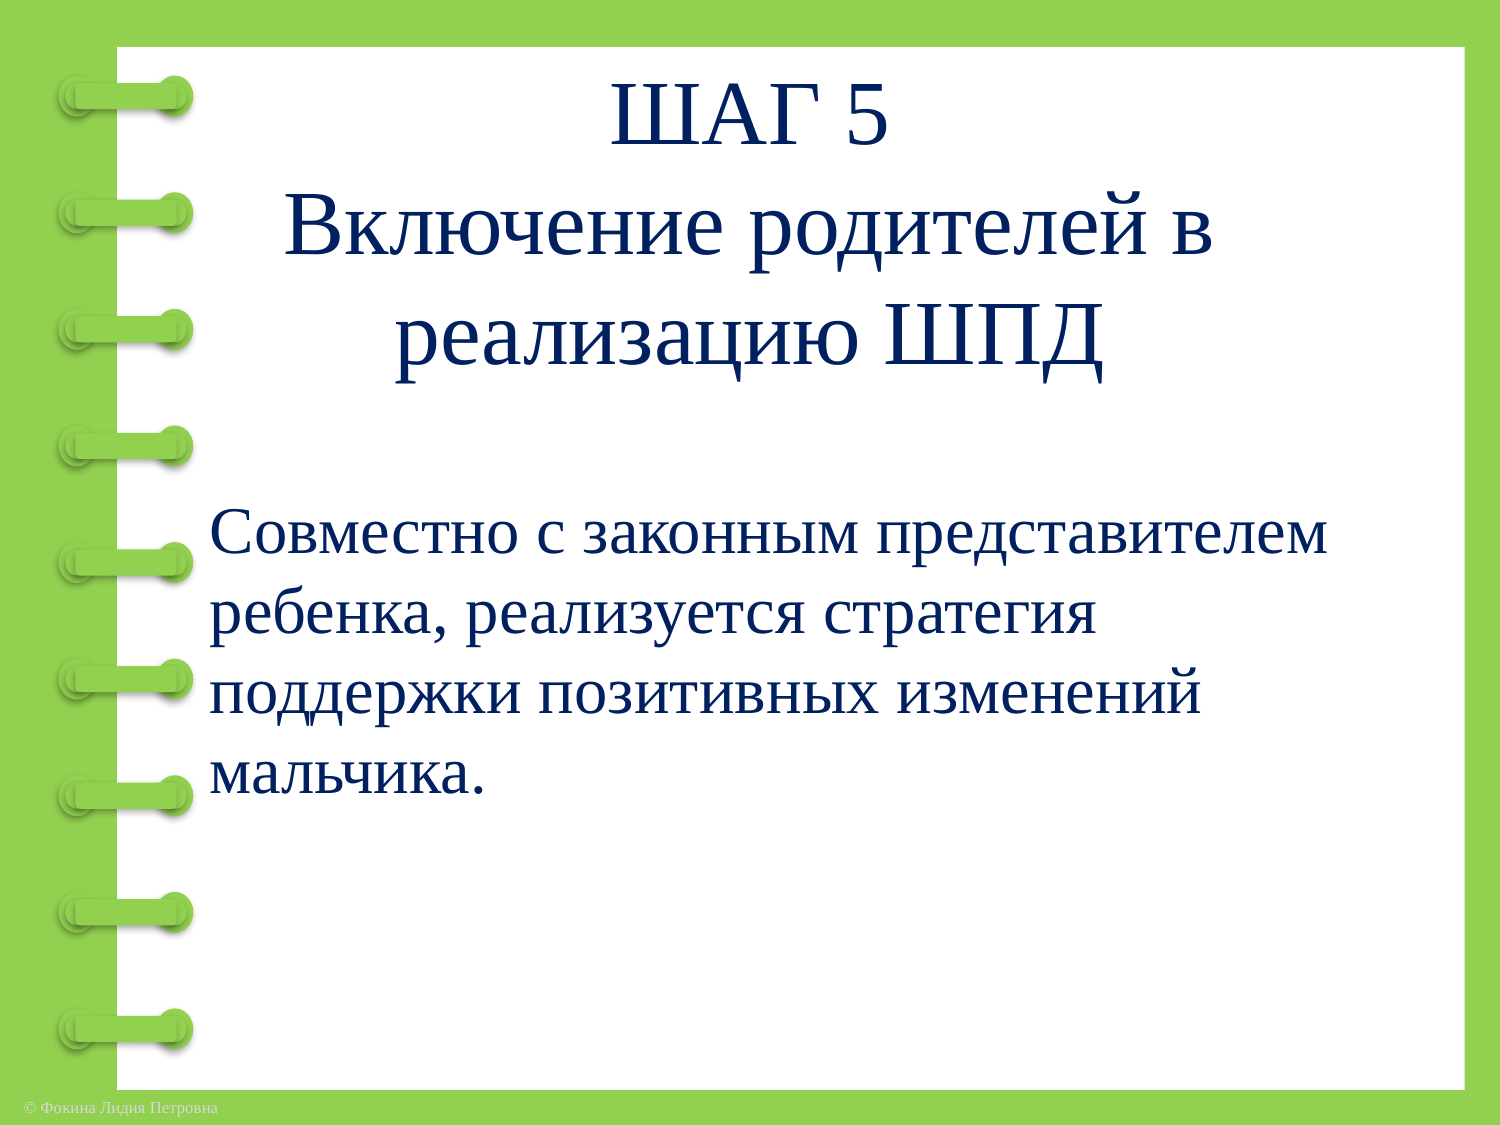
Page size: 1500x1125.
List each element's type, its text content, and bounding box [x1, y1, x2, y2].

list Совместно с законным представителем ребенка, реализуется стратегия поддержки позитивных изменений мальчика. [194, 479, 1437, 1125]
title ШАГ 5 Включение родителей в реализацию ШПД [75, 45, 1425, 233]
